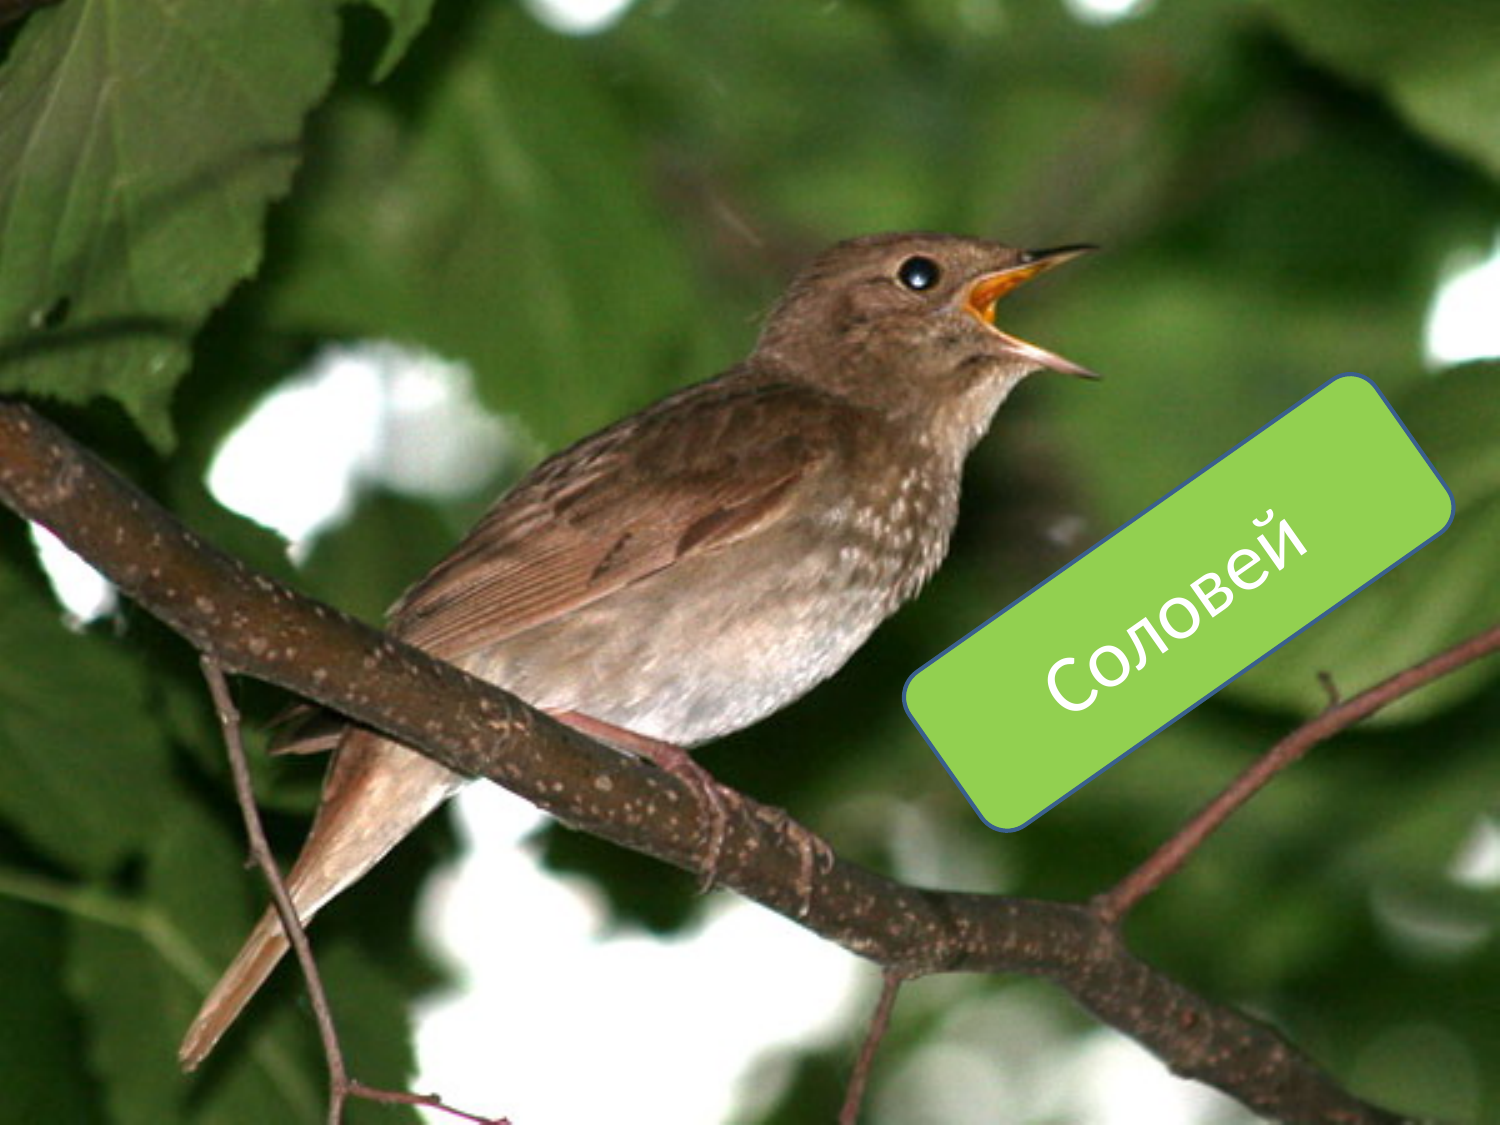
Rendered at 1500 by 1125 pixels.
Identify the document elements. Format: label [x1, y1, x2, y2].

list [0, 0, 1500, 1125]
